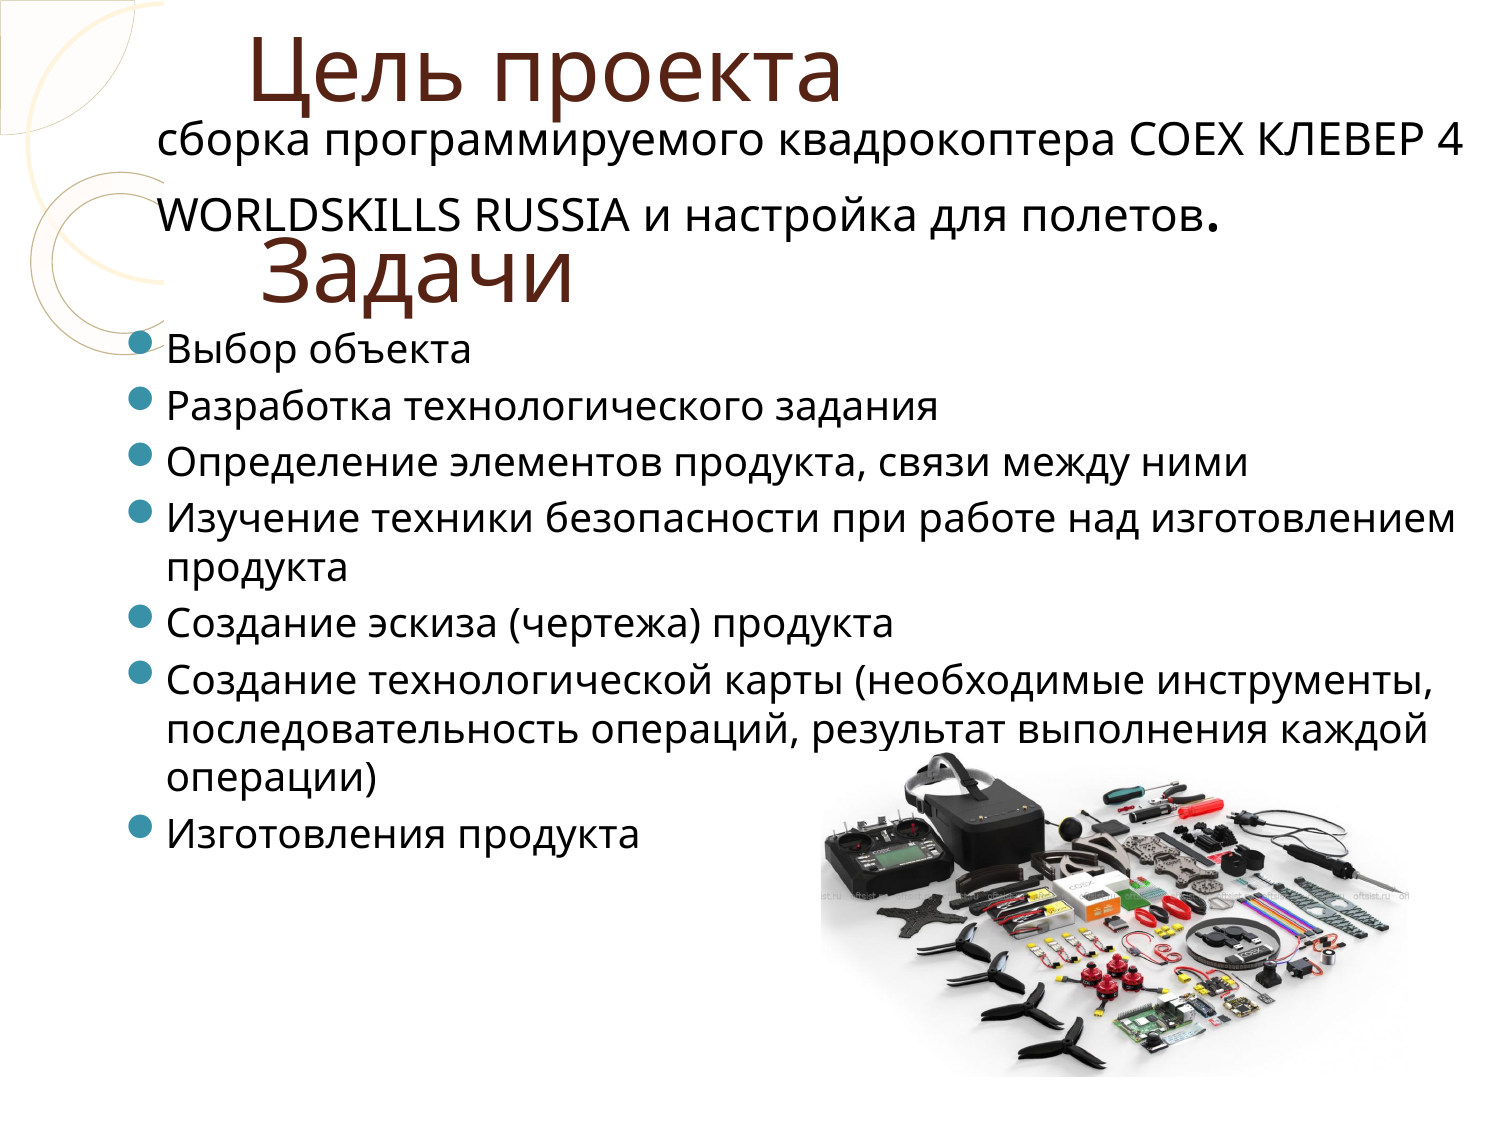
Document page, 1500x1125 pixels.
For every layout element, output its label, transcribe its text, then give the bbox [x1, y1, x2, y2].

text_box Задачи [245, 172, 1475, 315]
title Цель проекта [230, 0, 1461, 101]
picture [820, 751, 1409, 1077]
text_box Выбор объекта Разработка технологического задания Определение элементов продукта, связи между ними Изучение техники безопасности при работе над изготовлением продукта Создание эскиза (чертежа) продукта Создание технологической карты (необходимые инструменты, последовательность операций, результат выполнения каждой операции) Изготовления продукта [98, 315, 1500, 977]
list сборка программируемого квадрокоптера COEX КЛЕВЕР 4 WORLDSKILLS RUSSIA и настройка для полетов. [127, 101, 1500, 315]
